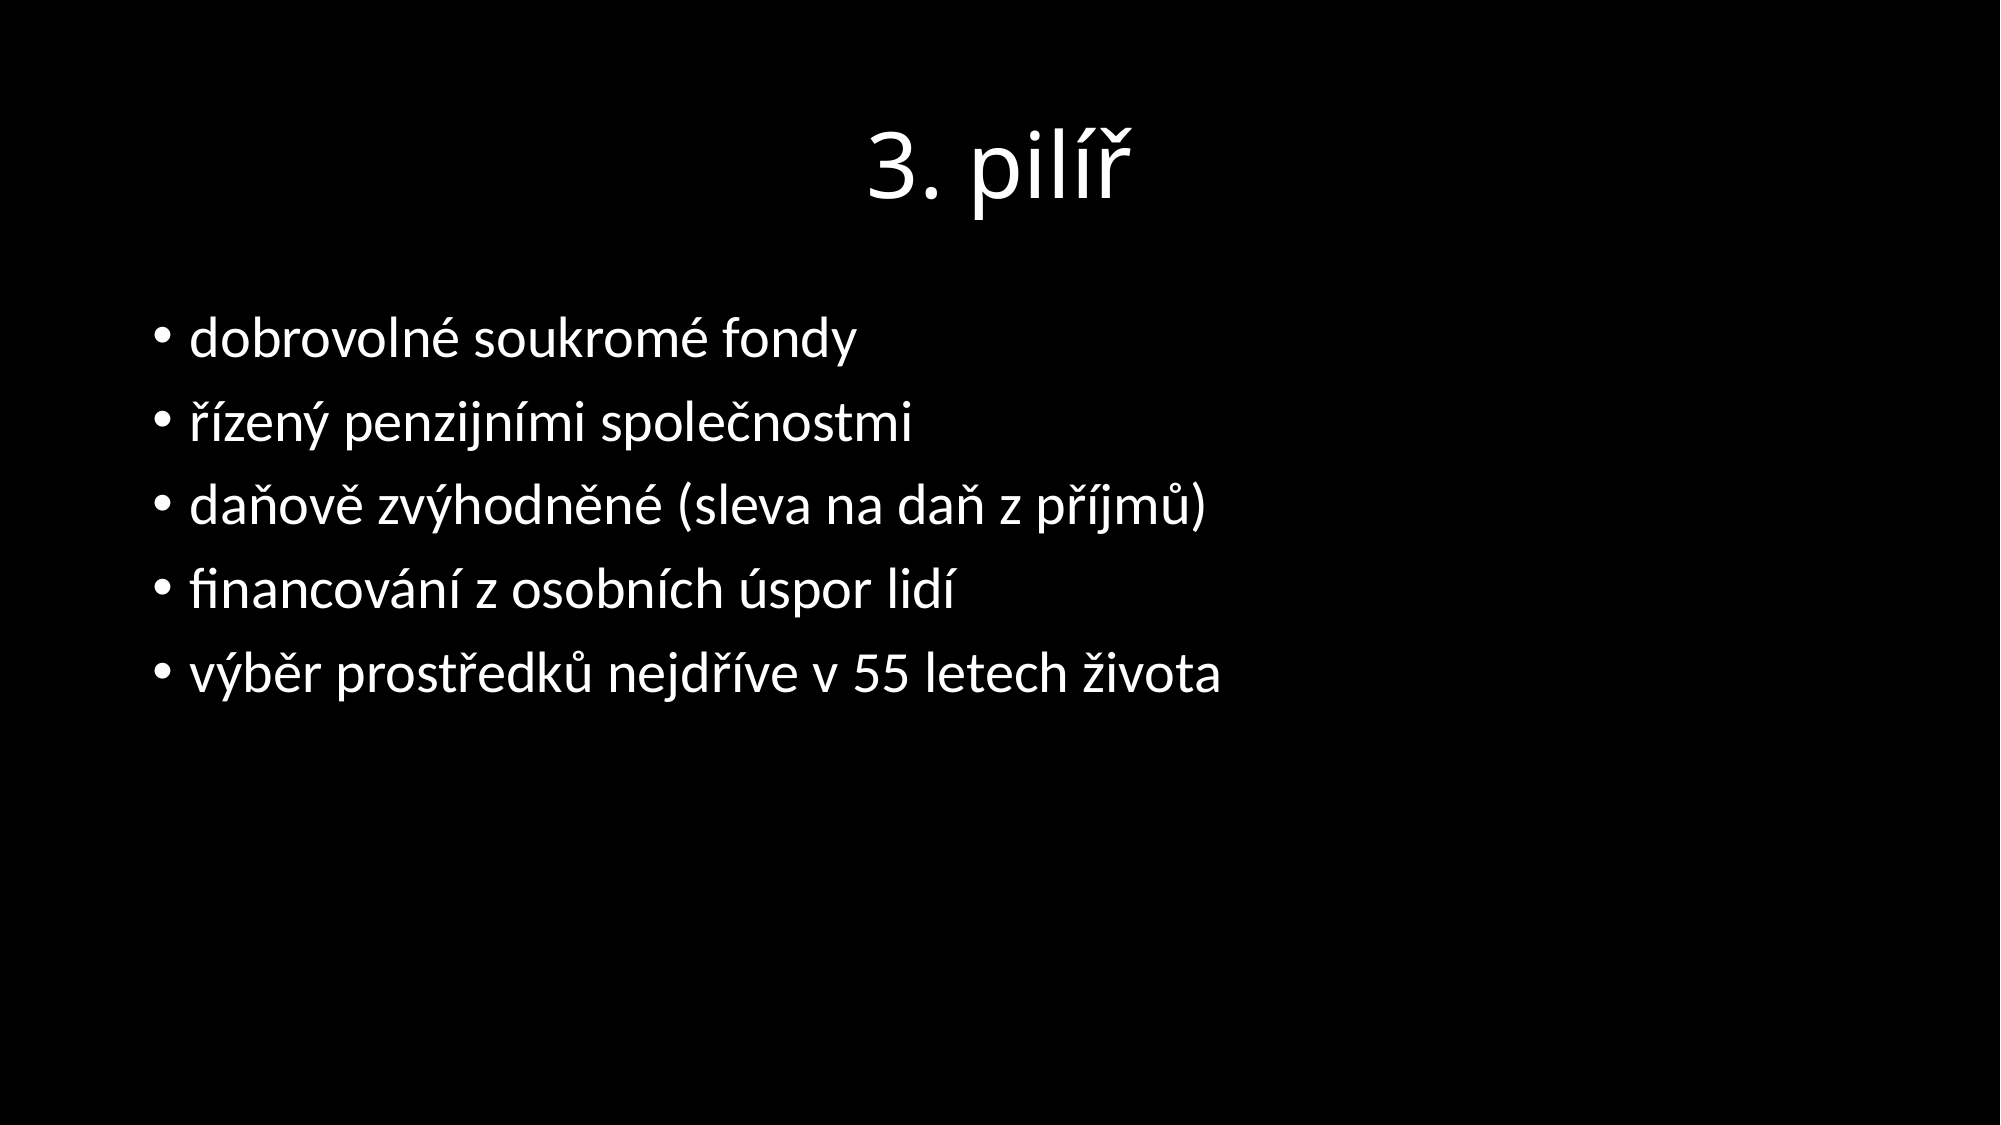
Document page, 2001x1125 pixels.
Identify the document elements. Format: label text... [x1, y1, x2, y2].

list dobrovolné soukromé fondy řízený penzijními společnostmi daňově zvýhodněné (sleva na daň z příjmů) financování z osobních úspor lidí výběr prostředků nejdříve v 55 letech života [137, 299, 1863, 1014]
title 3. pilíř [137, 59, 1863, 278]
